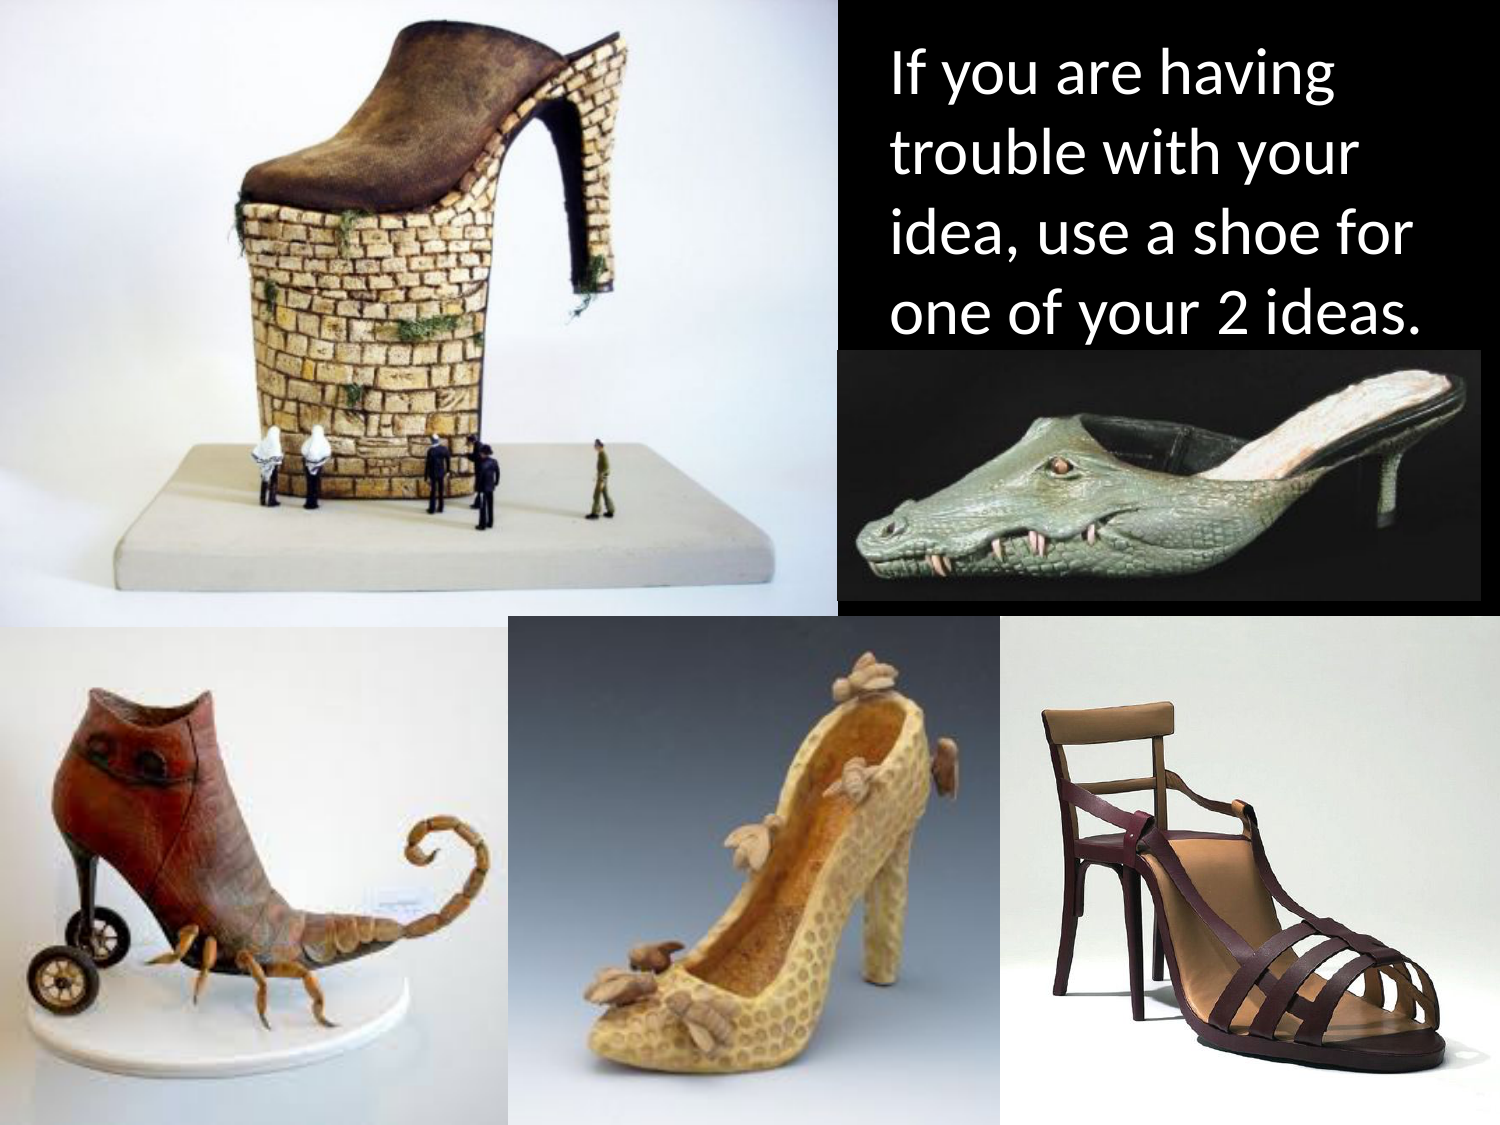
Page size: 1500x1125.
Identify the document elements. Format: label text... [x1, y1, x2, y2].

text_box If you are having trouble with your idea, use a shoe for one of your 2 ideas. [874, 20, 1445, 349]
picture [0, 0, 1500, 1125]
